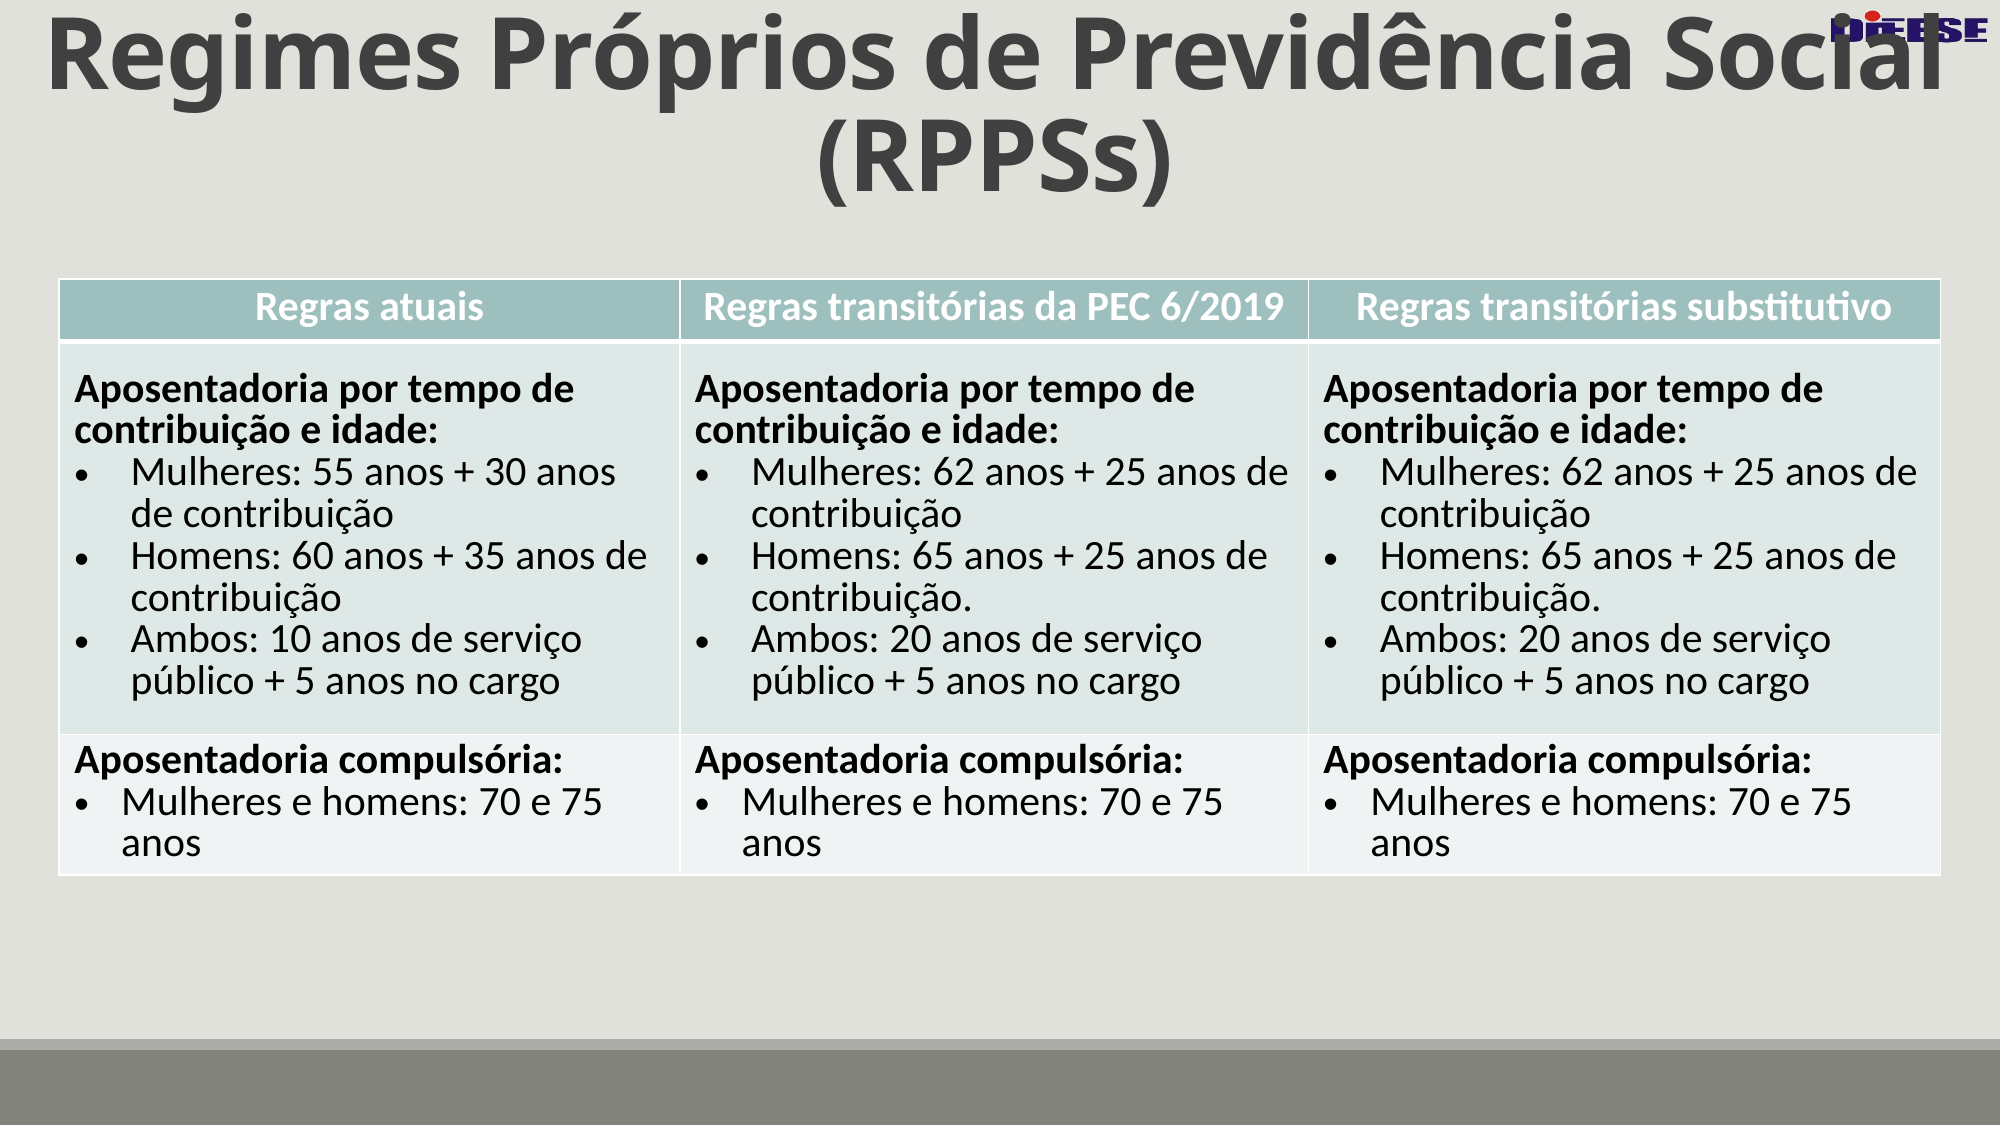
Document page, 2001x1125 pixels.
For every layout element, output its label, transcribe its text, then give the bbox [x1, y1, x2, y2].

table_cell Aposentadoria compulsória: Mulheres e homens: 70 e 75 anos [1309, 735, 1940, 874]
table_cell Aposentadoria por tempo de contribuição e idade: Mulheres: 62 anos + 25 anos de contribuição Homens: 65 anos + 25 anos de contribuição. Ambos: 20 anos de serviço público + 5 anos no cargo [681, 344, 1308, 734]
picture [1831, 0, 1988, 54]
title Regimes Próprios de Previdência Social (RPPSs) [26, 47, 1964, 220]
table_header Regras transitórias substitutivo [1309, 280, 1940, 339]
table_cell Aposentadoria por tempo de contribuição e idade: Mulheres: 62 anos + 25 anos de contribuição Homens: 65 anos + 25 anos de contribuição. Ambos: 20 anos de serviço público + 5 anos no cargo [1309, 344, 1940, 734]
table_header Regras transitórias da PEC 6/2019 [681, 280, 1308, 339]
table_cell Aposentadoria por tempo de contribuição e idade: Mulheres: 55 anos + 30 anos de contribuição Homens: 60 anos + 35 anos de contribuição Ambos: 10 anos de serviço público + 5 anos no cargo [60, 344, 679, 734]
table_cell Aposentadoria compulsória: Mulheres e homens: 70 e 75 anos [60, 735, 679, 874]
table_cell Aposentadoria compulsória: Mulheres e homens: 70 e 75 anos [681, 735, 1308, 874]
table_header Regras atuais [60, 280, 679, 339]
